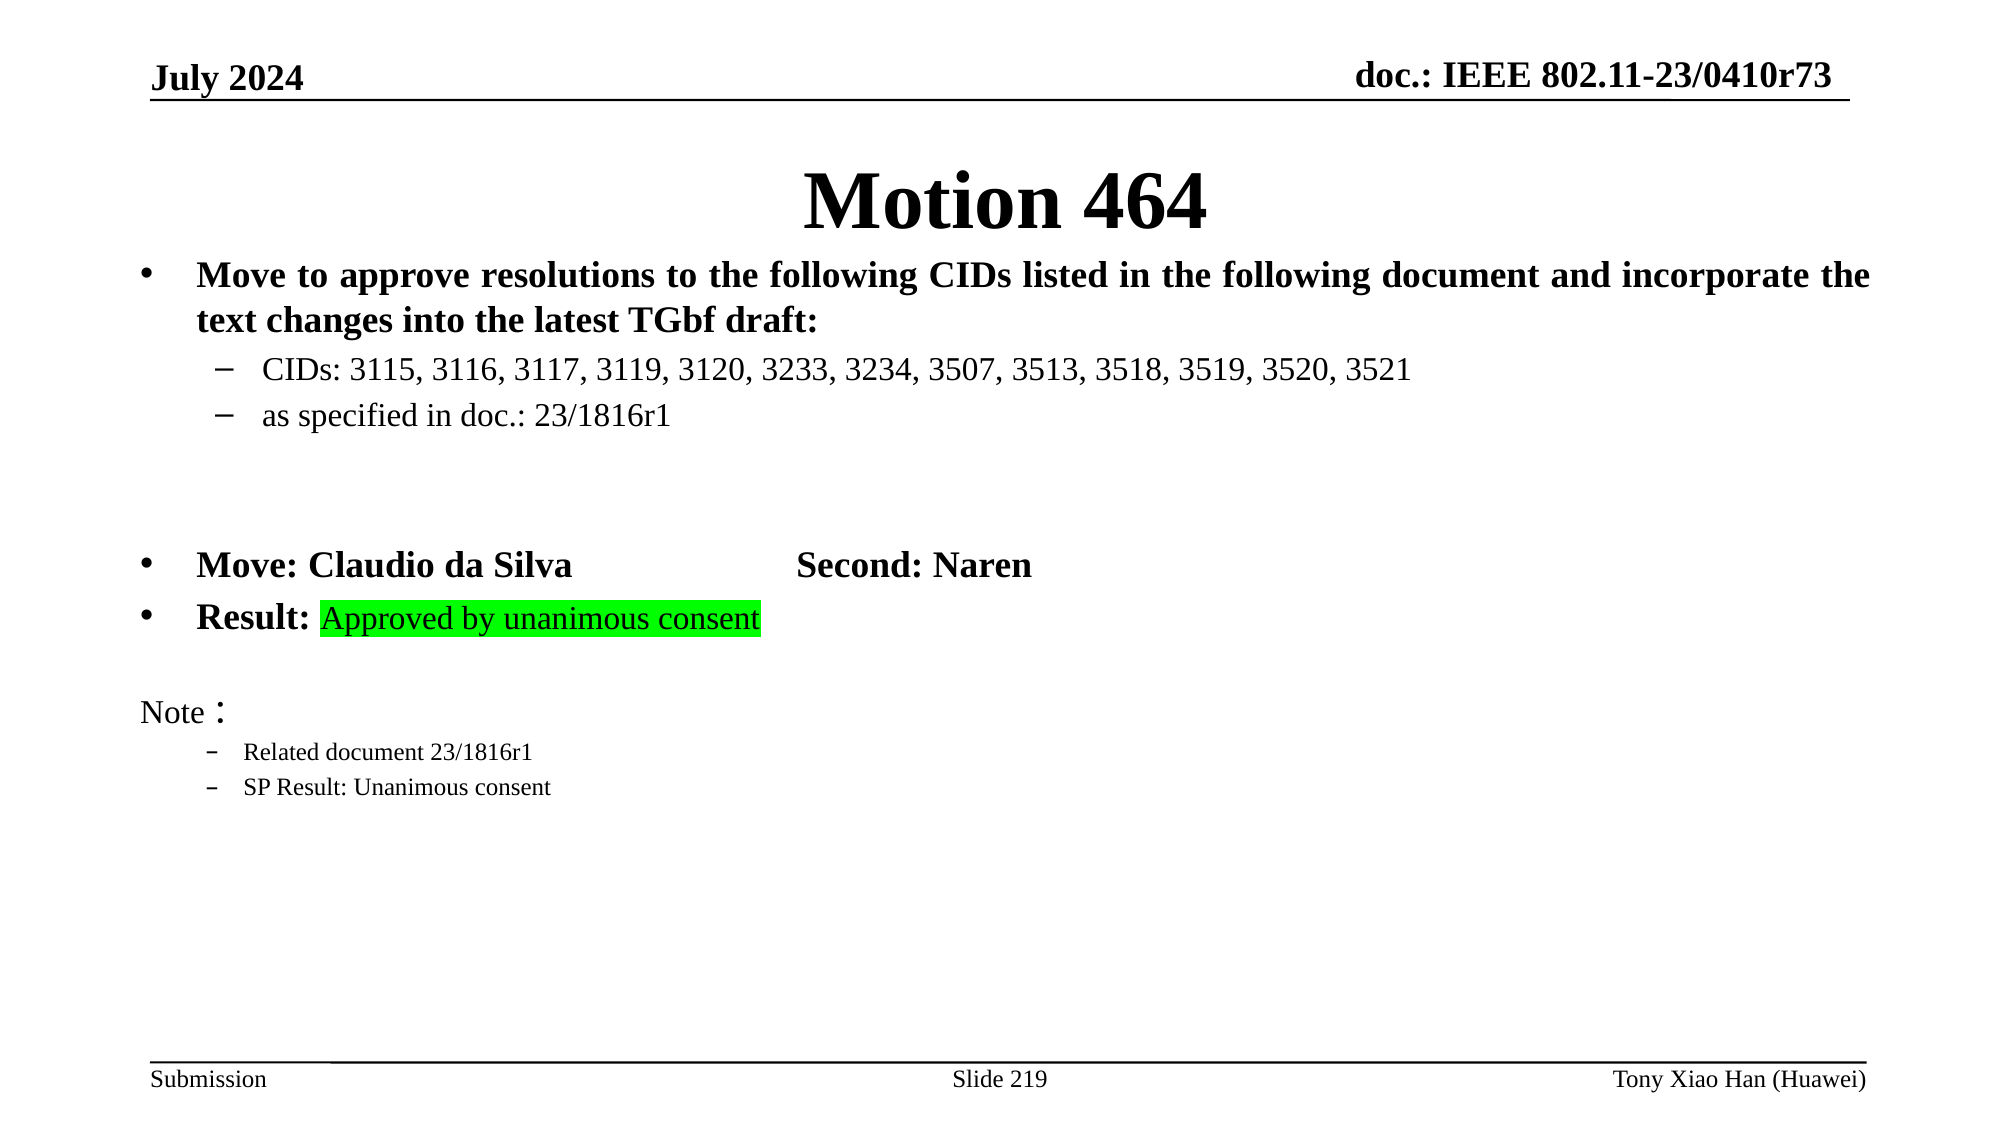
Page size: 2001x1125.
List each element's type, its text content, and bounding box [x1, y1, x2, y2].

text_box Motion 464 [368, 137, 1644, 212]
text_box Move to approve resolutions to the following CIDs listed in the following document and incorporate the text changes into the latest TGbf draft: CIDs: 3115, 3116, 3117, 3119, 3120, 3233, 3234, 3507, 3513, 3518, 3519, 3520, 3521 as specified in doc.: 23/1816r1 Move: Claudio da Silva Second: Naren Result: Approved by unanimous consent Note： Related document 23/1816r1 SP Result: Unanimous consent [125, 212, 1888, 988]
